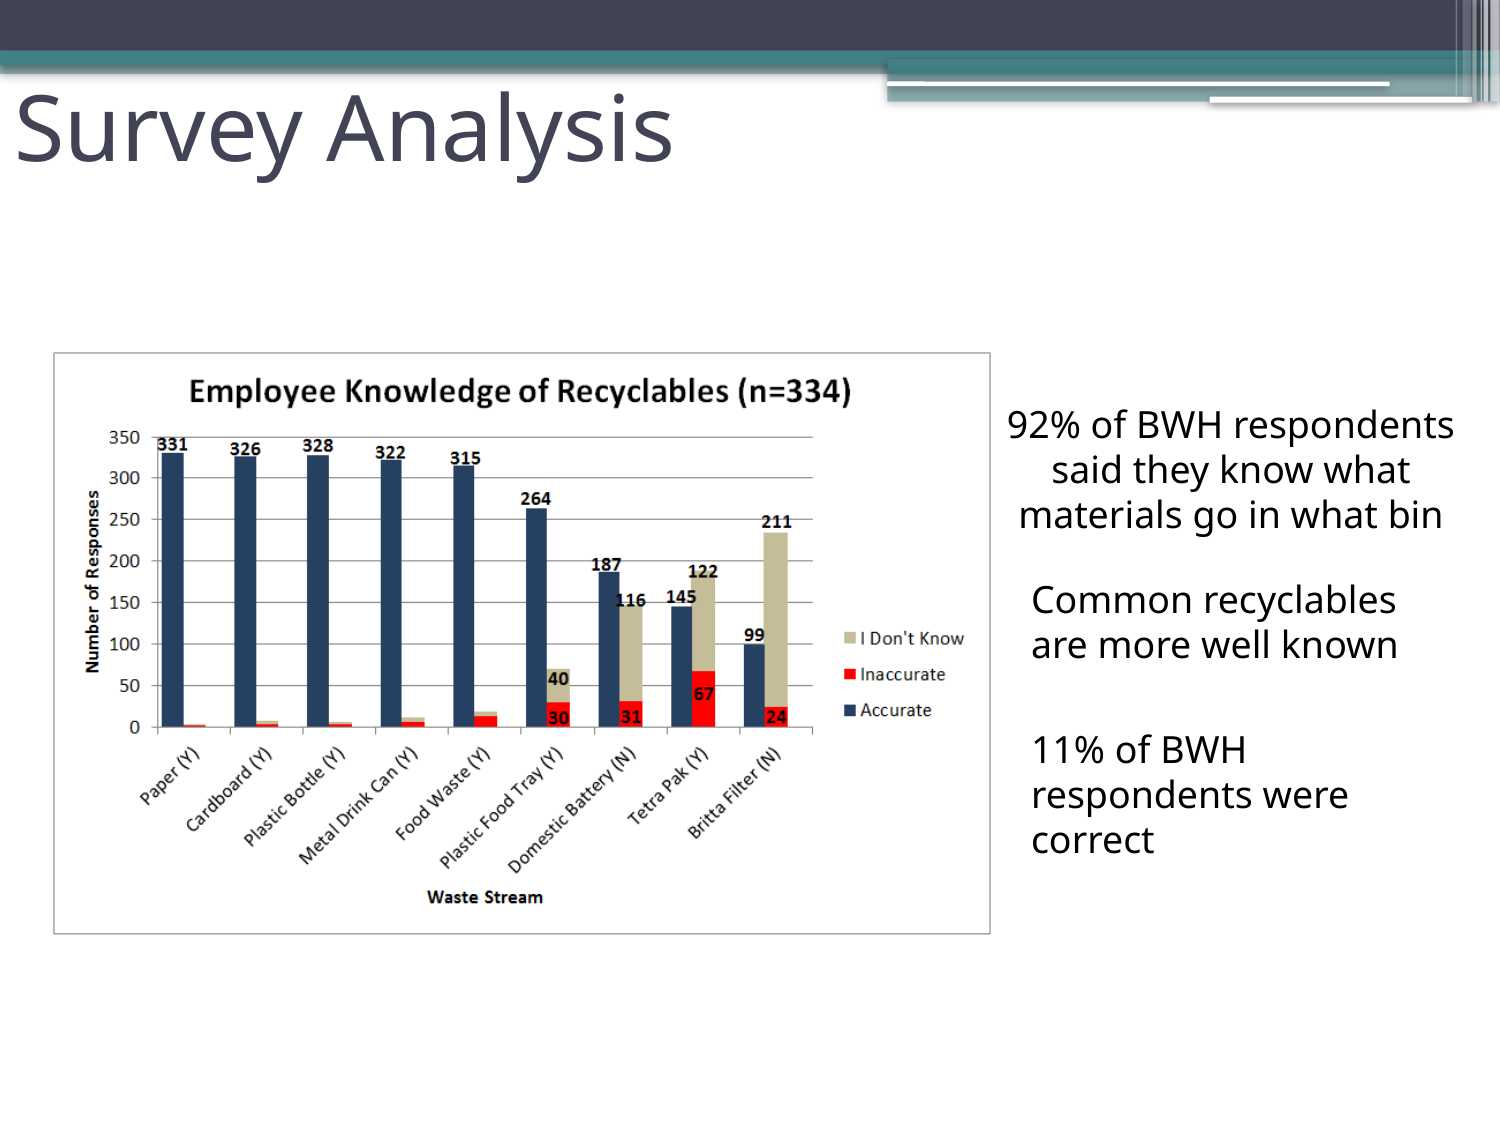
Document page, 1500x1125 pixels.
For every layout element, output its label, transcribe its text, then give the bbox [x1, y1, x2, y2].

text_box 11% of BWH respondents were correct [1016, 718, 1467, 869]
title Survey Analysis [0, 62, 1350, 188]
picture [49, 349, 993, 938]
text_box Common recyclables are more well known [1016, 568, 1475, 674]
text_box 92% of BWH respondents said they know what materials go in what bin [998, 393, 1476, 589]
